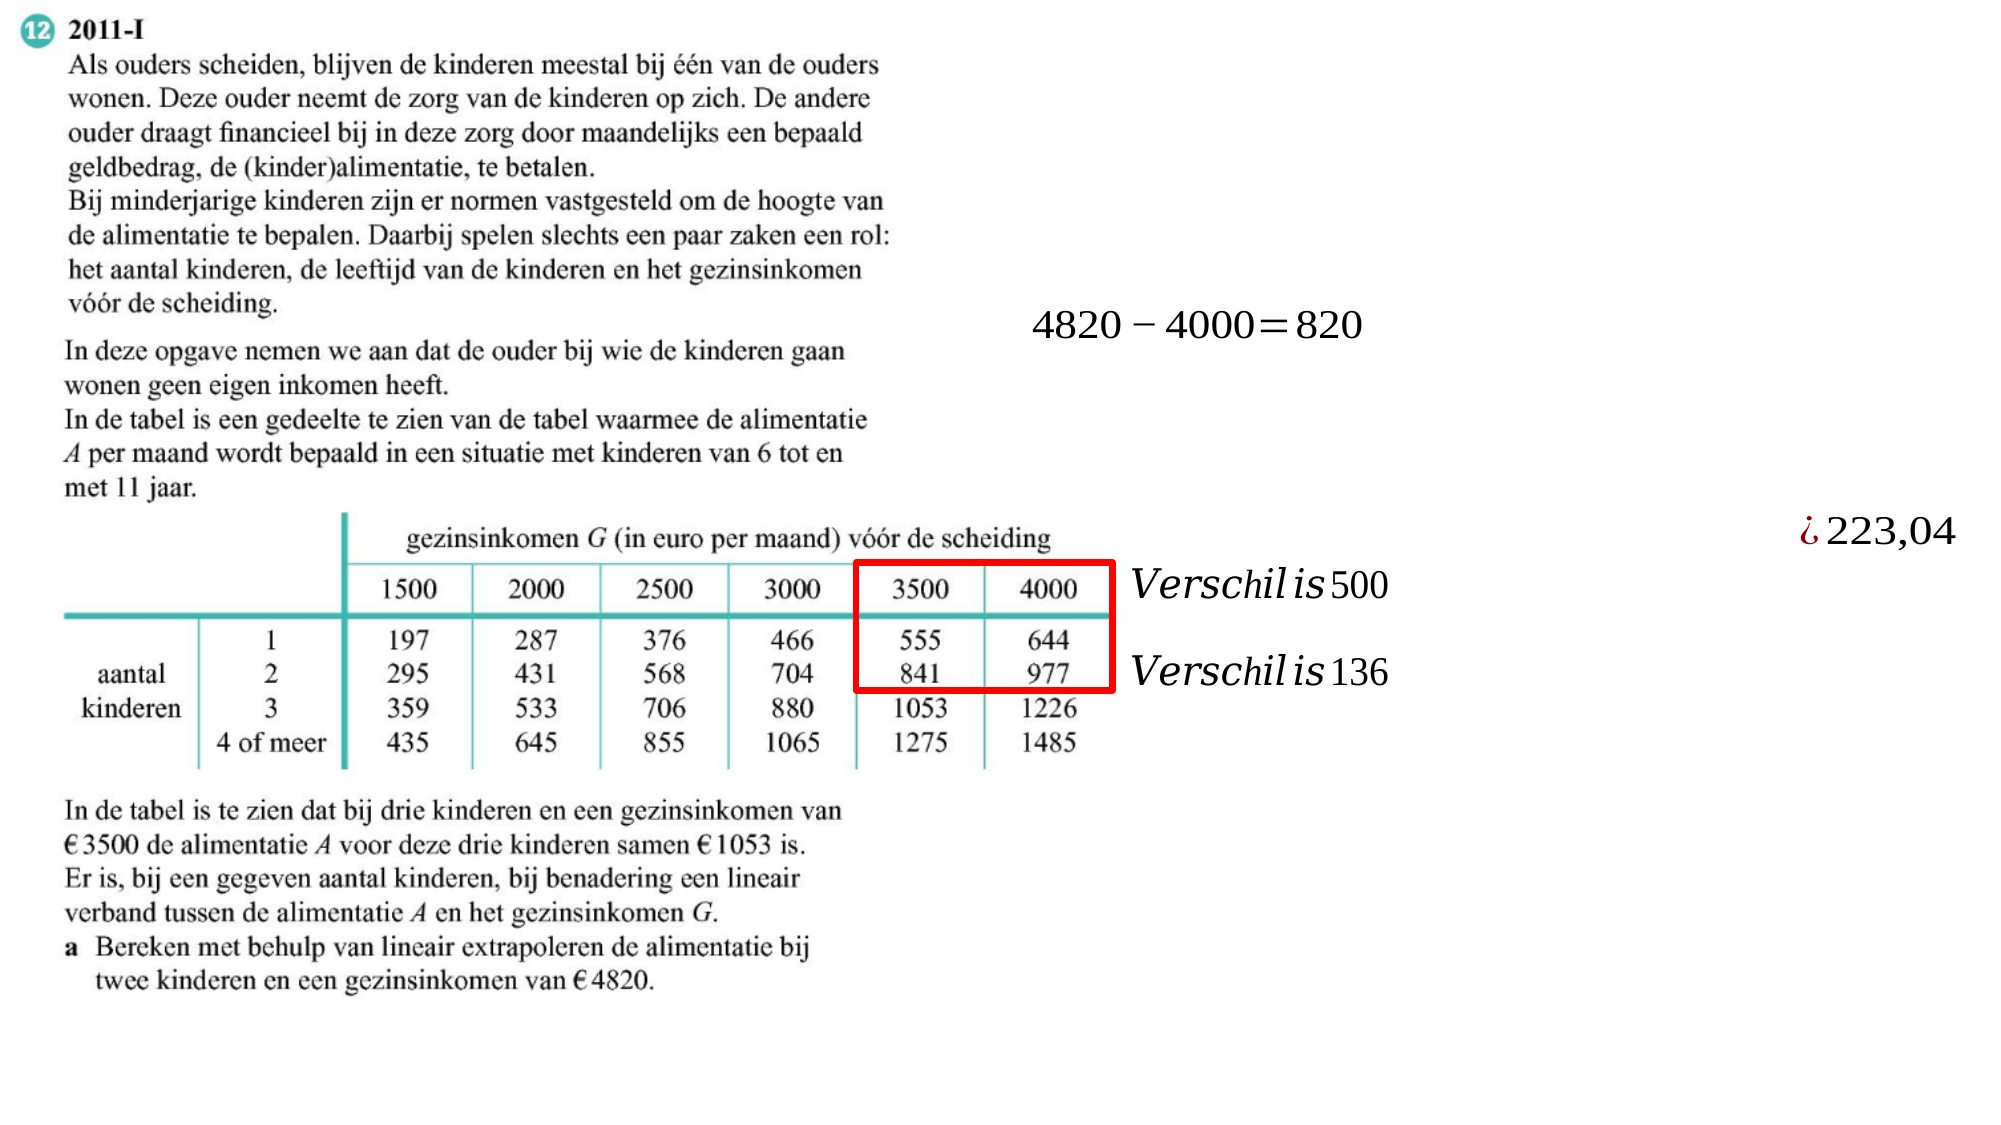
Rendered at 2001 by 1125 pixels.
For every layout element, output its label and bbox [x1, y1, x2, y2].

picture [0, 0, 1130, 1001]
